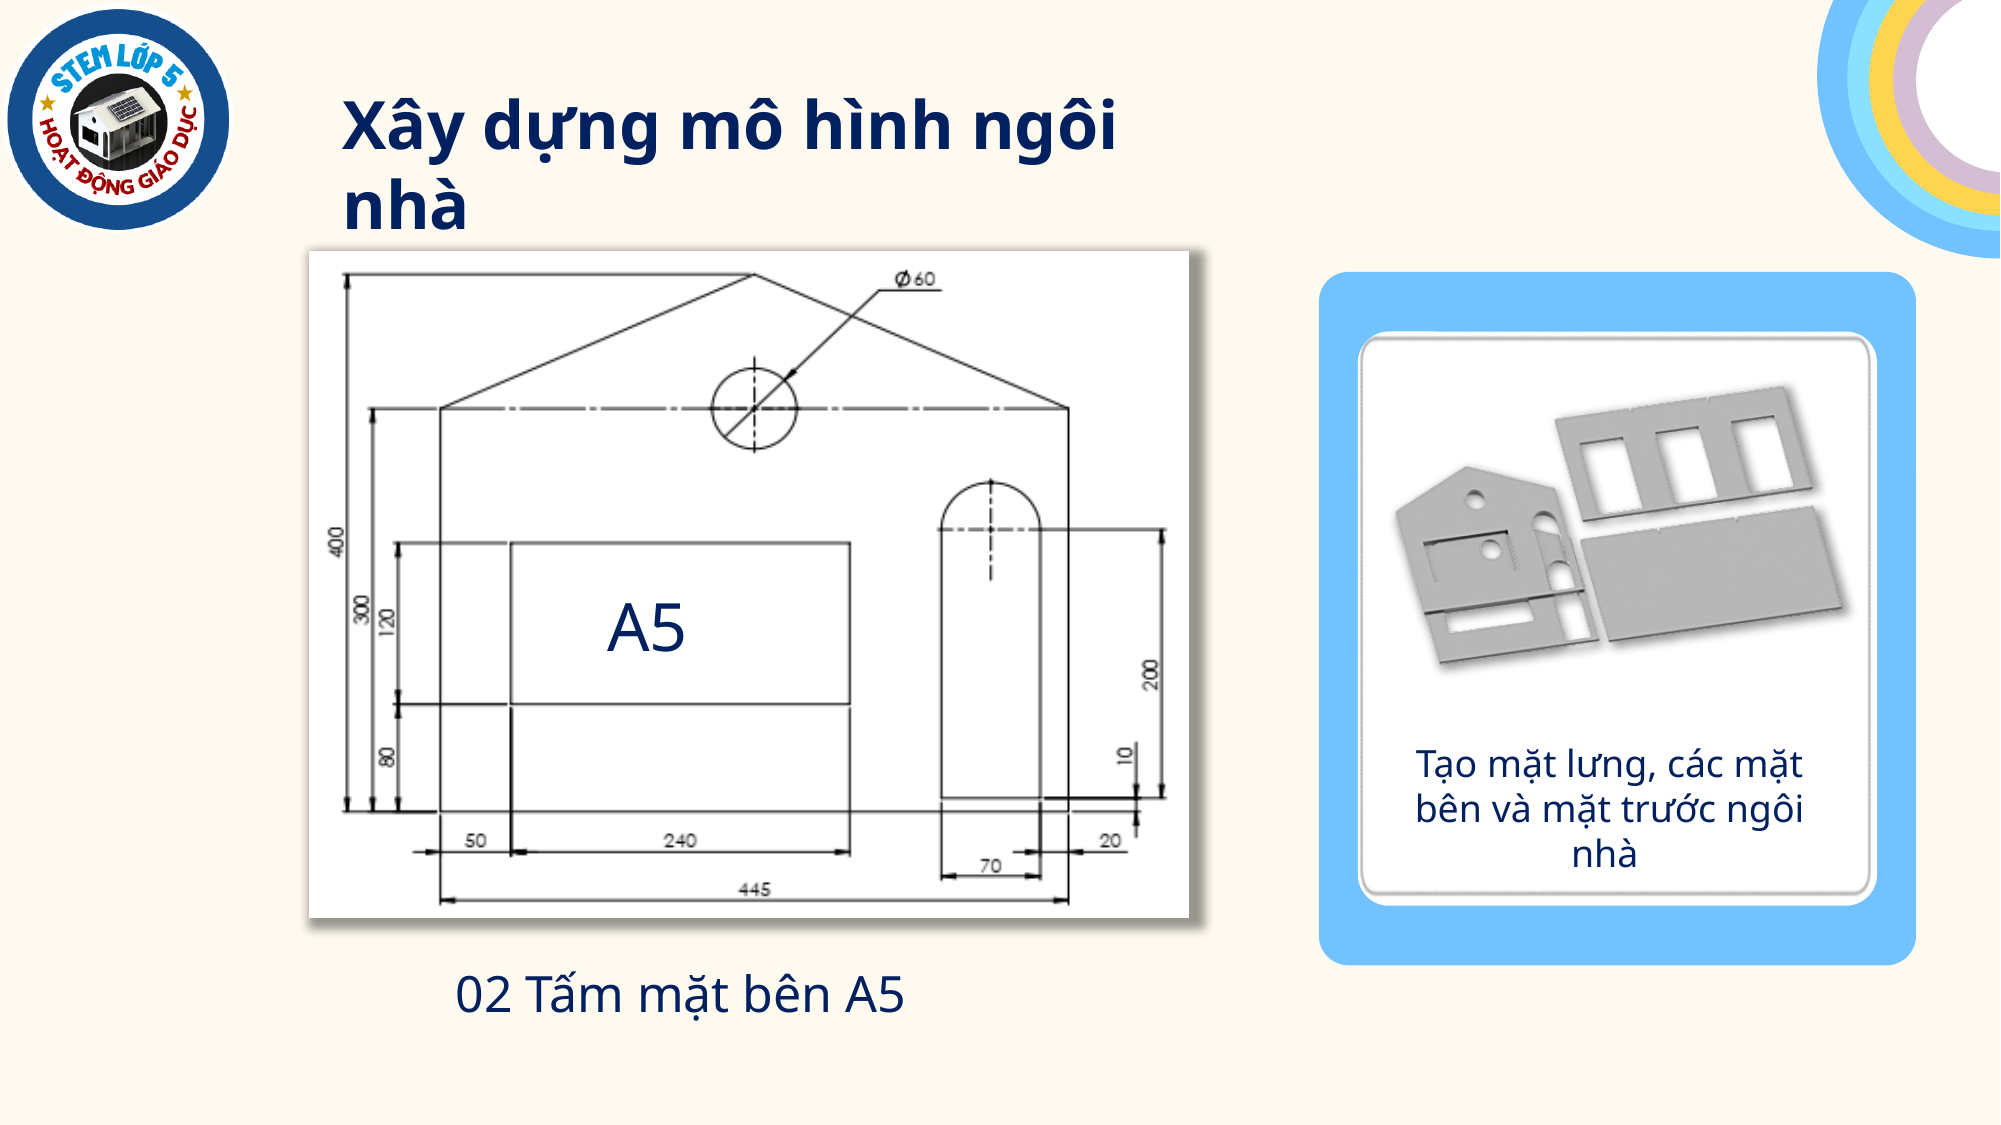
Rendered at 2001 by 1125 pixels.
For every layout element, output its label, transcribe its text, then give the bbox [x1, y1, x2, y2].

picture [1357, 331, 1878, 906]
picture [2, 2, 234, 233]
text_box 02 Tấm mặt bên A5 [416, 954, 946, 1030]
picture [309, 251, 1189, 918]
text_box Xây dựng mô hình ngôi nhà [327, 75, 1208, 251]
text_box [1317, 270, 1918, 967]
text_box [1817, 0, 2000, 259]
